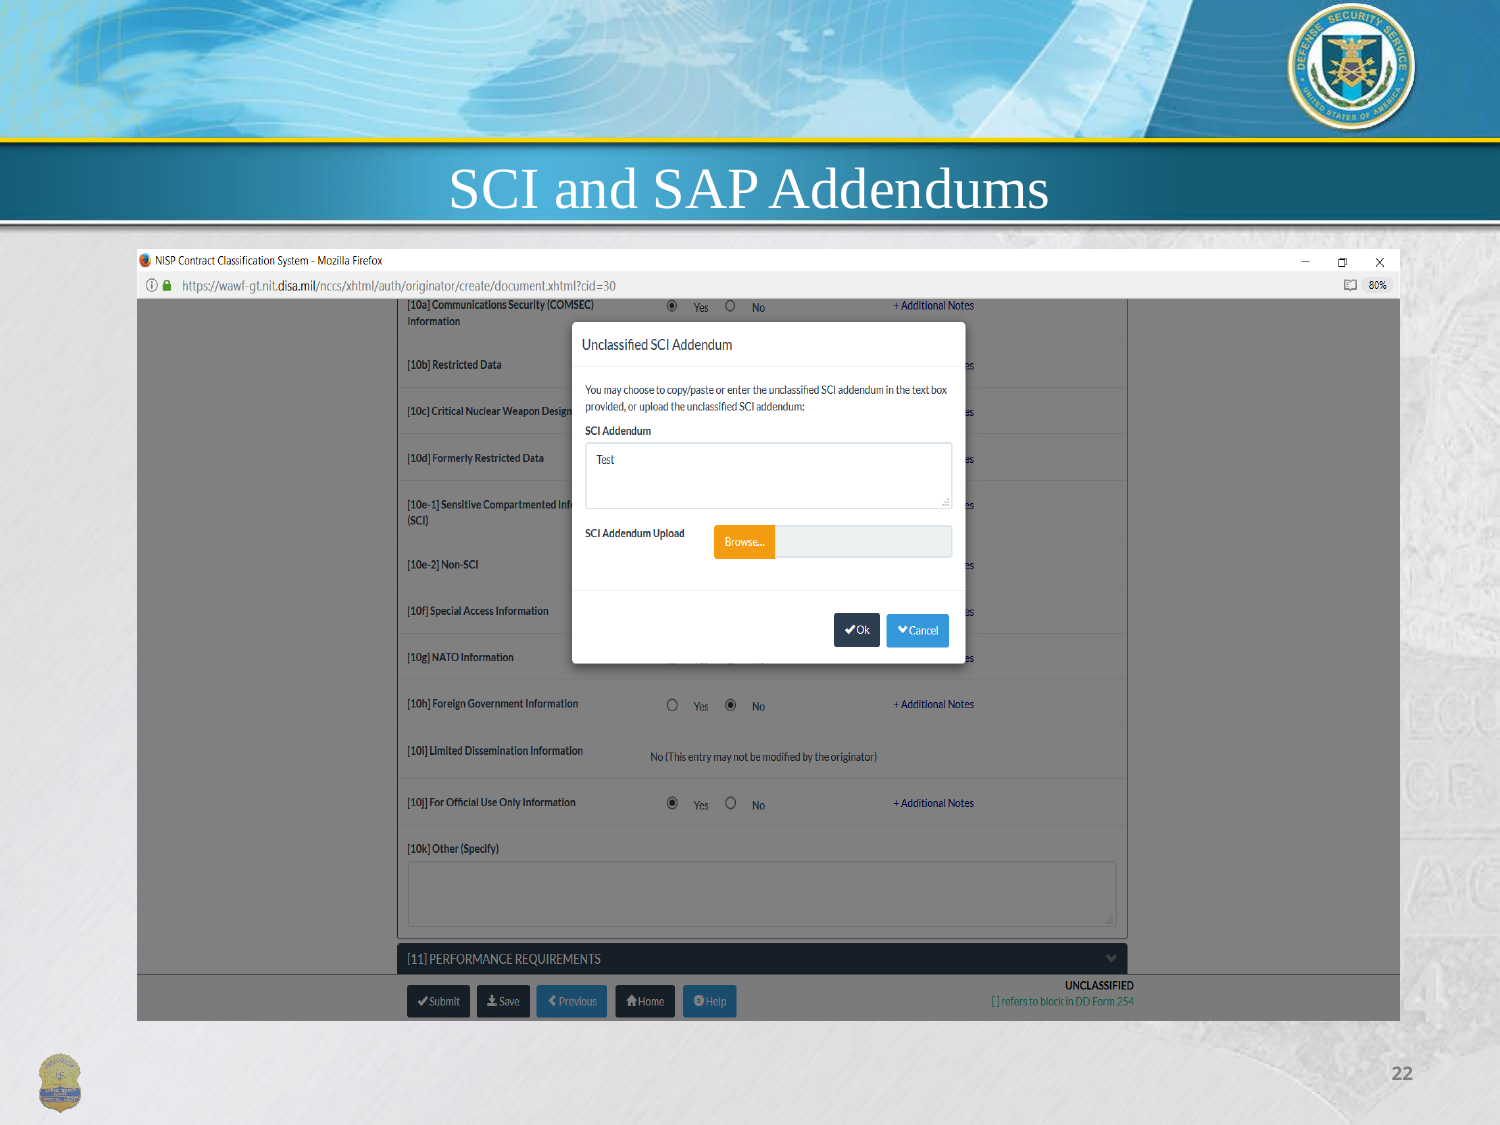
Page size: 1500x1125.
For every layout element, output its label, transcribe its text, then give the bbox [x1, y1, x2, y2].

title SCI and SAP Addendums [177, 149, 1323, 221]
picture [0, 0, 1500, 138]
slide_number 22 [1387, 1061, 1422, 1084]
picture [0, 142, 1500, 1125]
